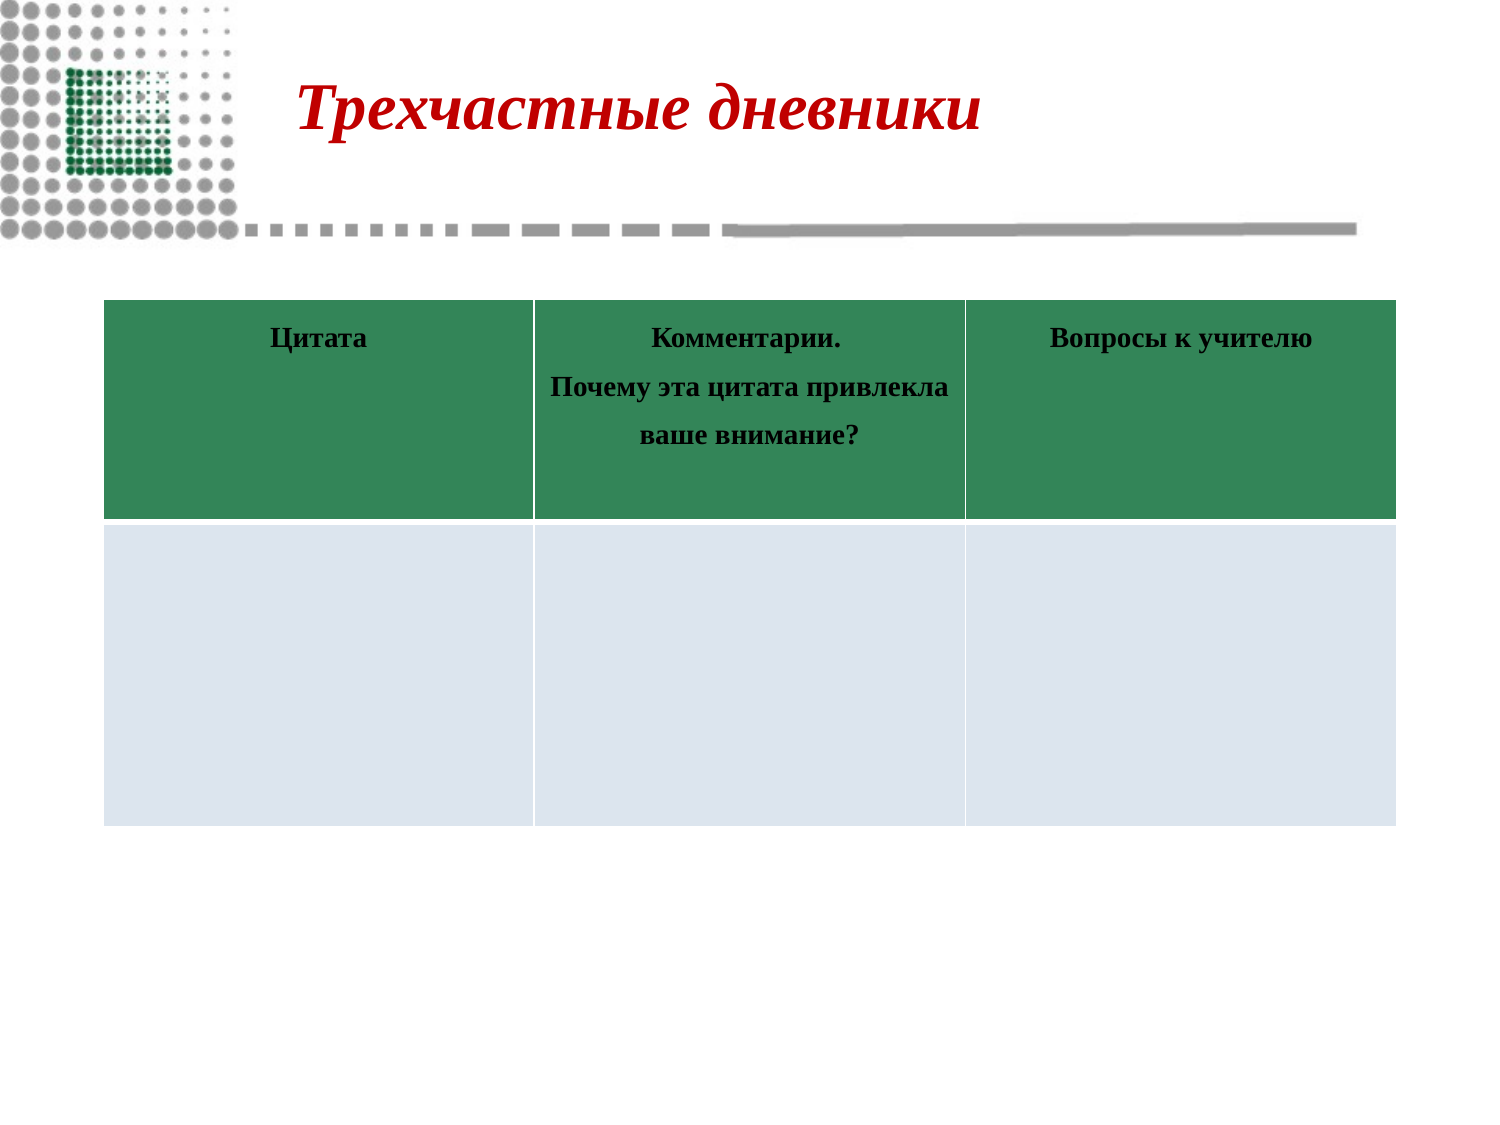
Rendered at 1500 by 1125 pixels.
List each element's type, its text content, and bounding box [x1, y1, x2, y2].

table_header Цитата [104, 300, 533, 519]
title Трехчастные дневники [279, 0, 1456, 217]
table_header Комментарии. Почему эта цитата привлекла ваше внимание? [535, 300, 965, 519]
table_cell [104, 525, 533, 826]
table_header Вопросы к учителю [966, 300, 1396, 519]
table_cell [966, 525, 1396, 826]
picture [0, 0, 1500, 1125]
table_cell [535, 525, 965, 826]
